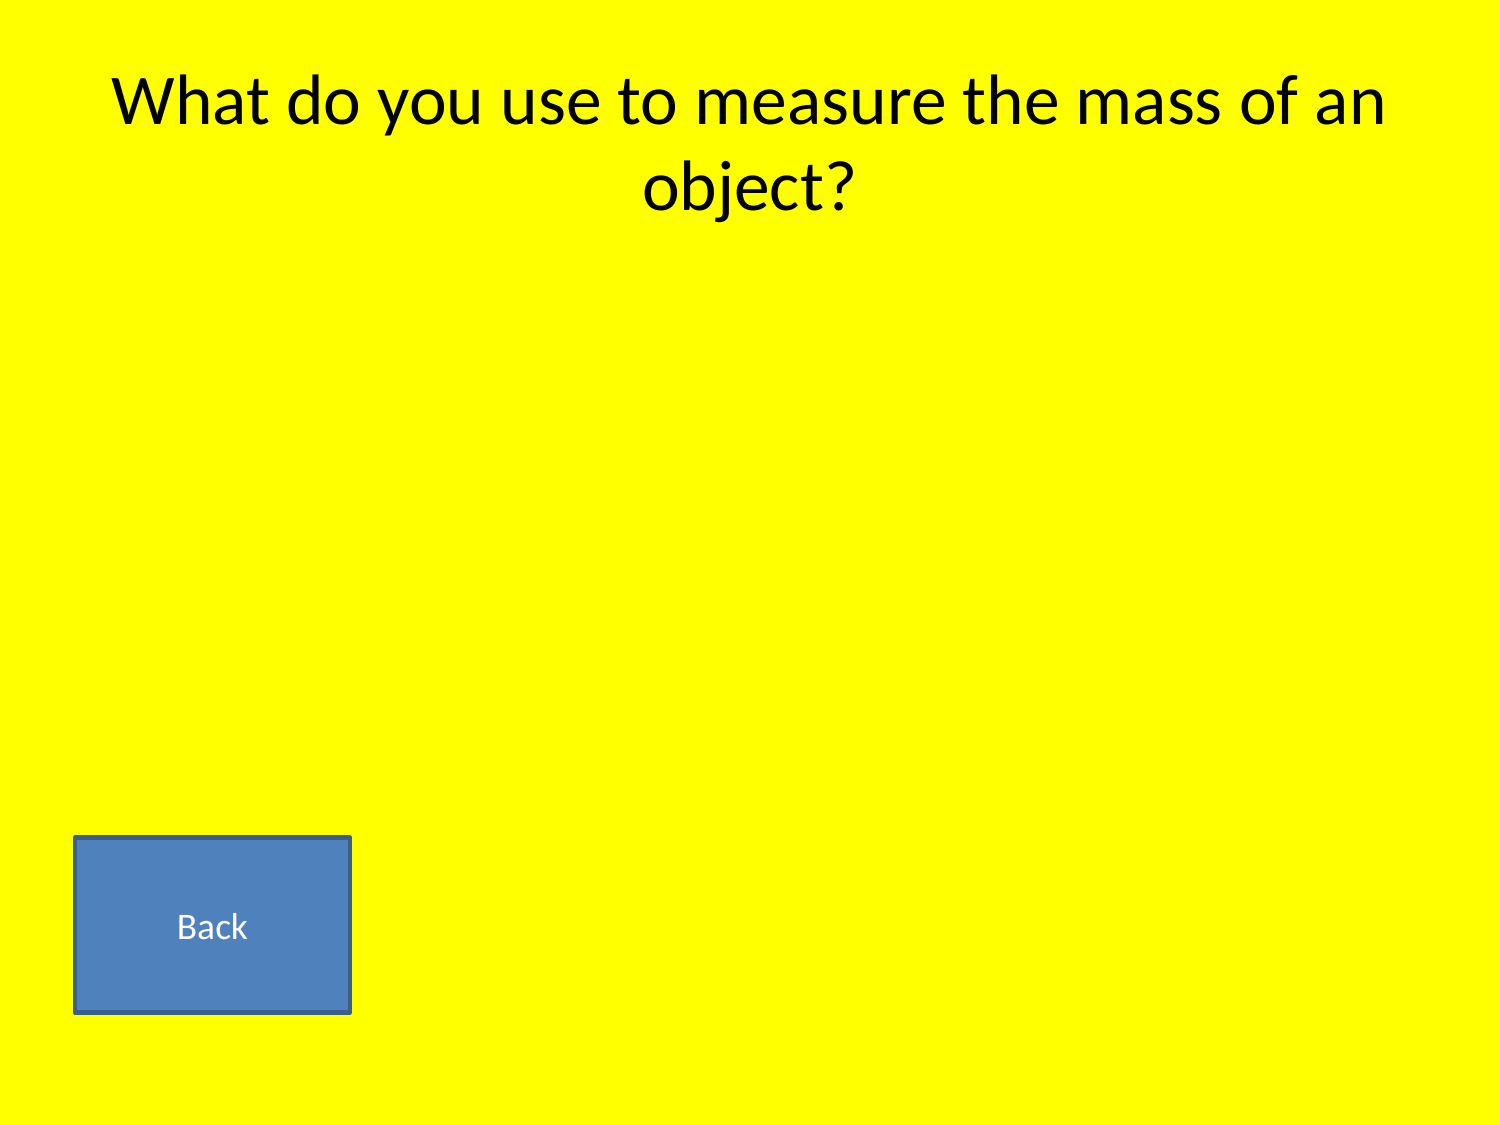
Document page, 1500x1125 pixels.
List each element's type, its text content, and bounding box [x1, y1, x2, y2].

text_box Back [73, 835, 352, 1015]
title What do you use to measure the mass of an object? [75, 45, 1425, 233]
